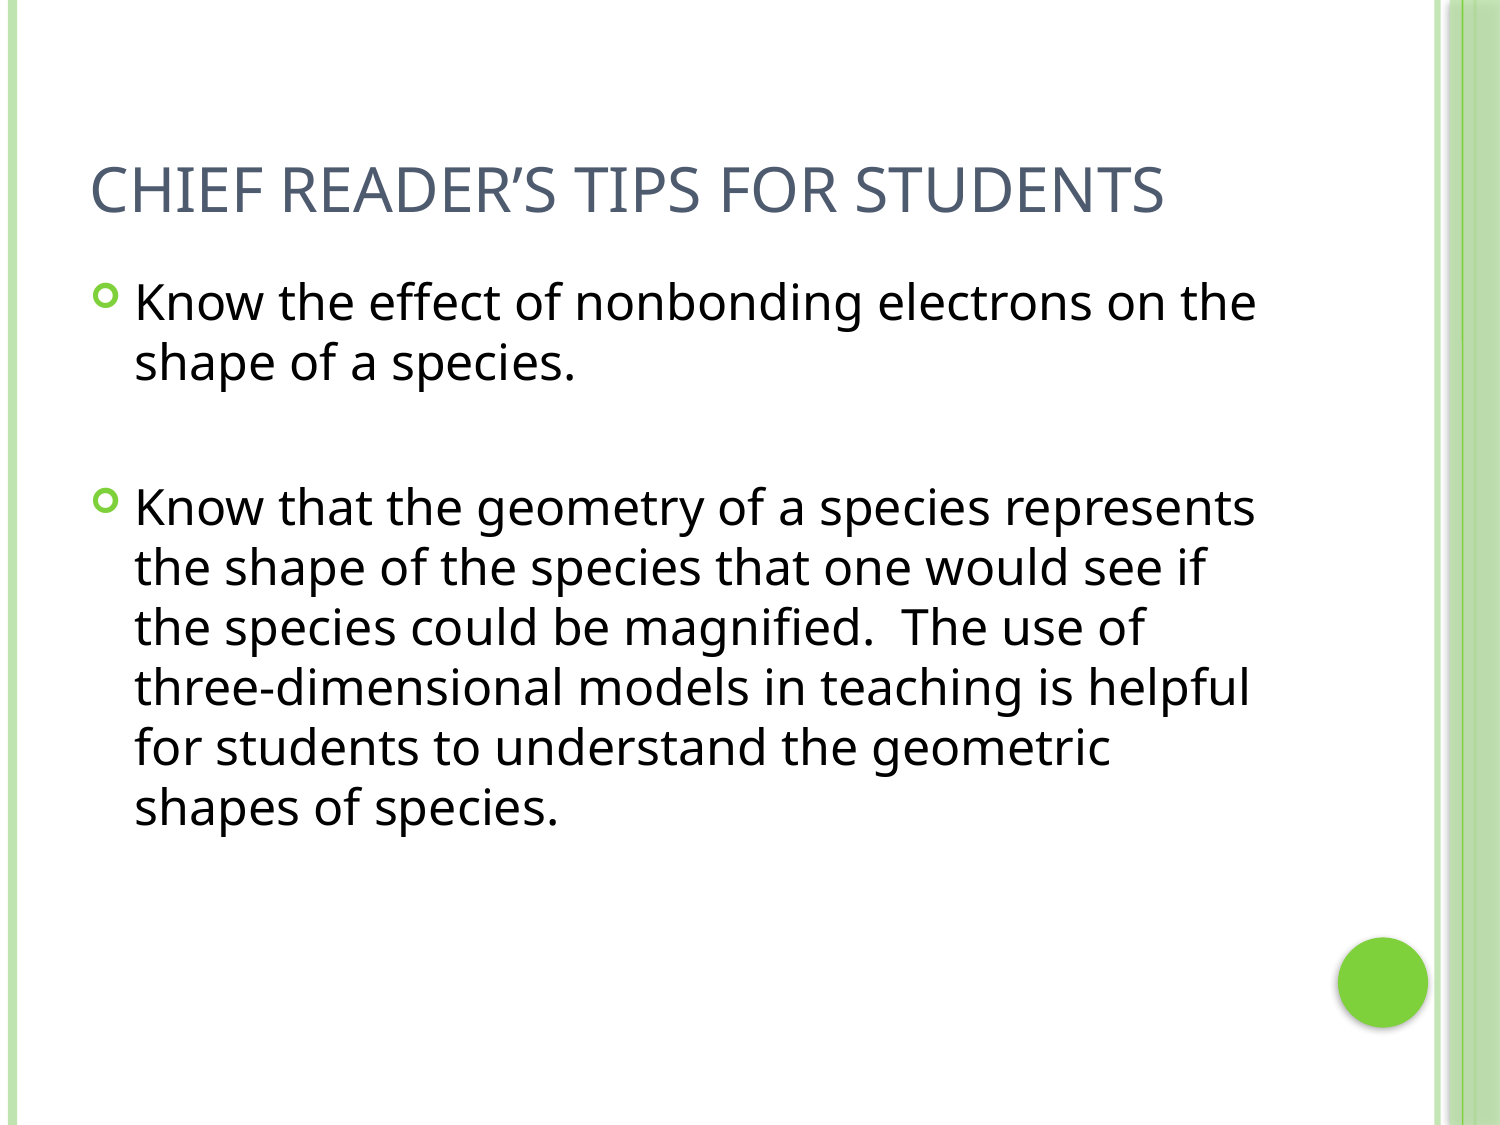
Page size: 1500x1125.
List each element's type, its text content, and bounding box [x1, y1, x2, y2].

list Know the effect of nonbonding electrons on the shape of a species. Know that the geometry of a species represents the shape of the species that one would see if the species could be magnified. The use of three-dimensional models in teaching is helpful for students to understand the geometric shapes of species. [74, 262, 1301, 1063]
title Chief Reader’s Tips For Students [75, 45, 1300, 233]
